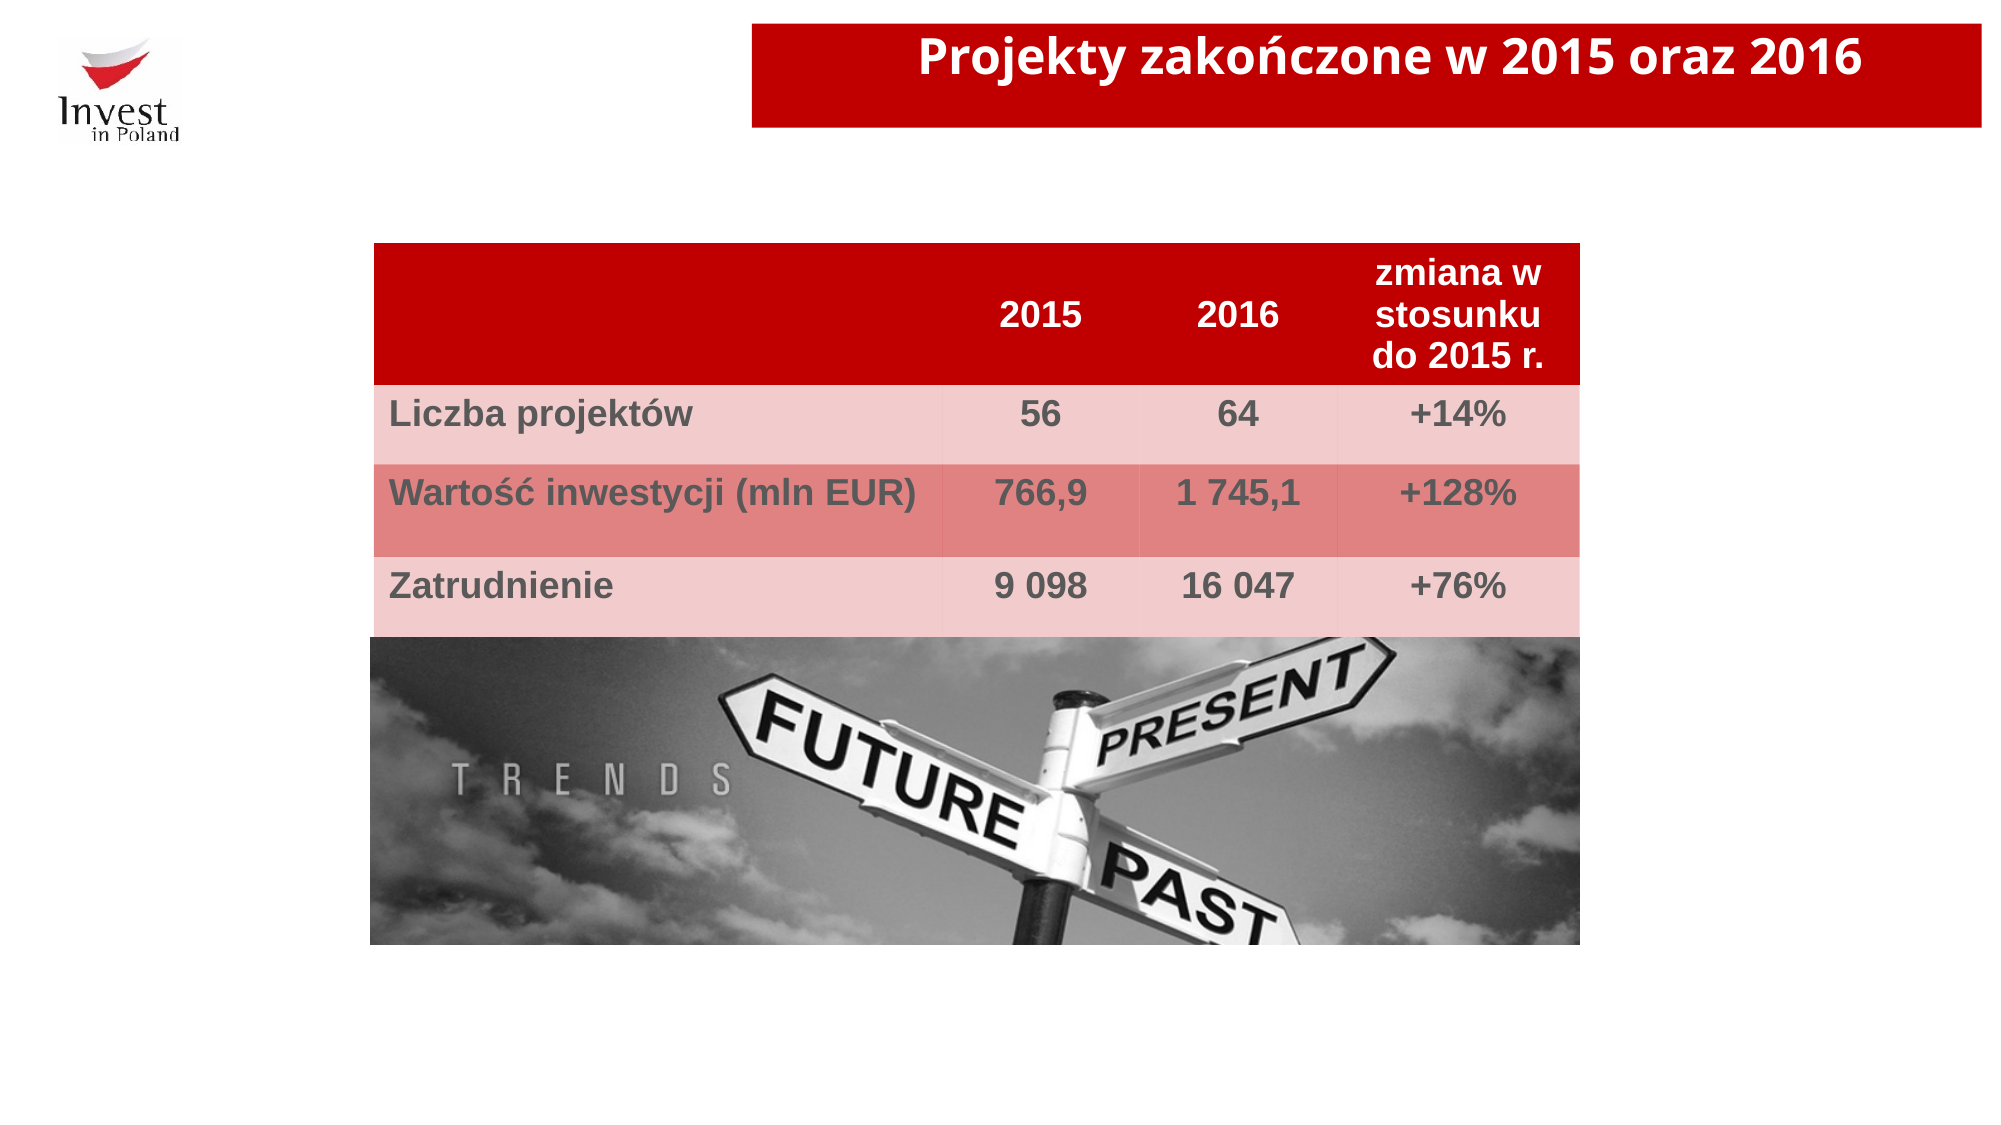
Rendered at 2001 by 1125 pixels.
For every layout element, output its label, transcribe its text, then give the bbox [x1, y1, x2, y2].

table_header zmiana w stosunku do 2015 r. [1337, 243, 1580, 385]
table_cell +14% [1337, 385, 1580, 464]
table_header 2016 [1140, 243, 1337, 385]
table_cell 1 745,1 [1140, 464, 1337, 557]
table_cell 766,9 [942, 464, 1140, 557]
table_cell Zatrudnienie [374, 557, 942, 637]
table_cell +76% [1337, 557, 1580, 637]
table_cell 64 [1140, 385, 1337, 464]
table_cell +128% [1337, 464, 1580, 557]
table_cell 16 047 [1140, 557, 1337, 637]
table_cell Wartość inwestycji (mln EUR) [374, 464, 942, 557]
picture [370, 637, 1580, 945]
table_header 2015 [942, 243, 1140, 385]
table_cell 9 098 [942, 557, 1140, 637]
table_header [374, 243, 942, 385]
picture [58, 37, 182, 145]
table_cell Liczba projektów [374, 385, 942, 464]
table_cell 56 [942, 385, 1140, 464]
title Projekty zakończone w 2015 oraz 2016 [751, 23, 1982, 128]
